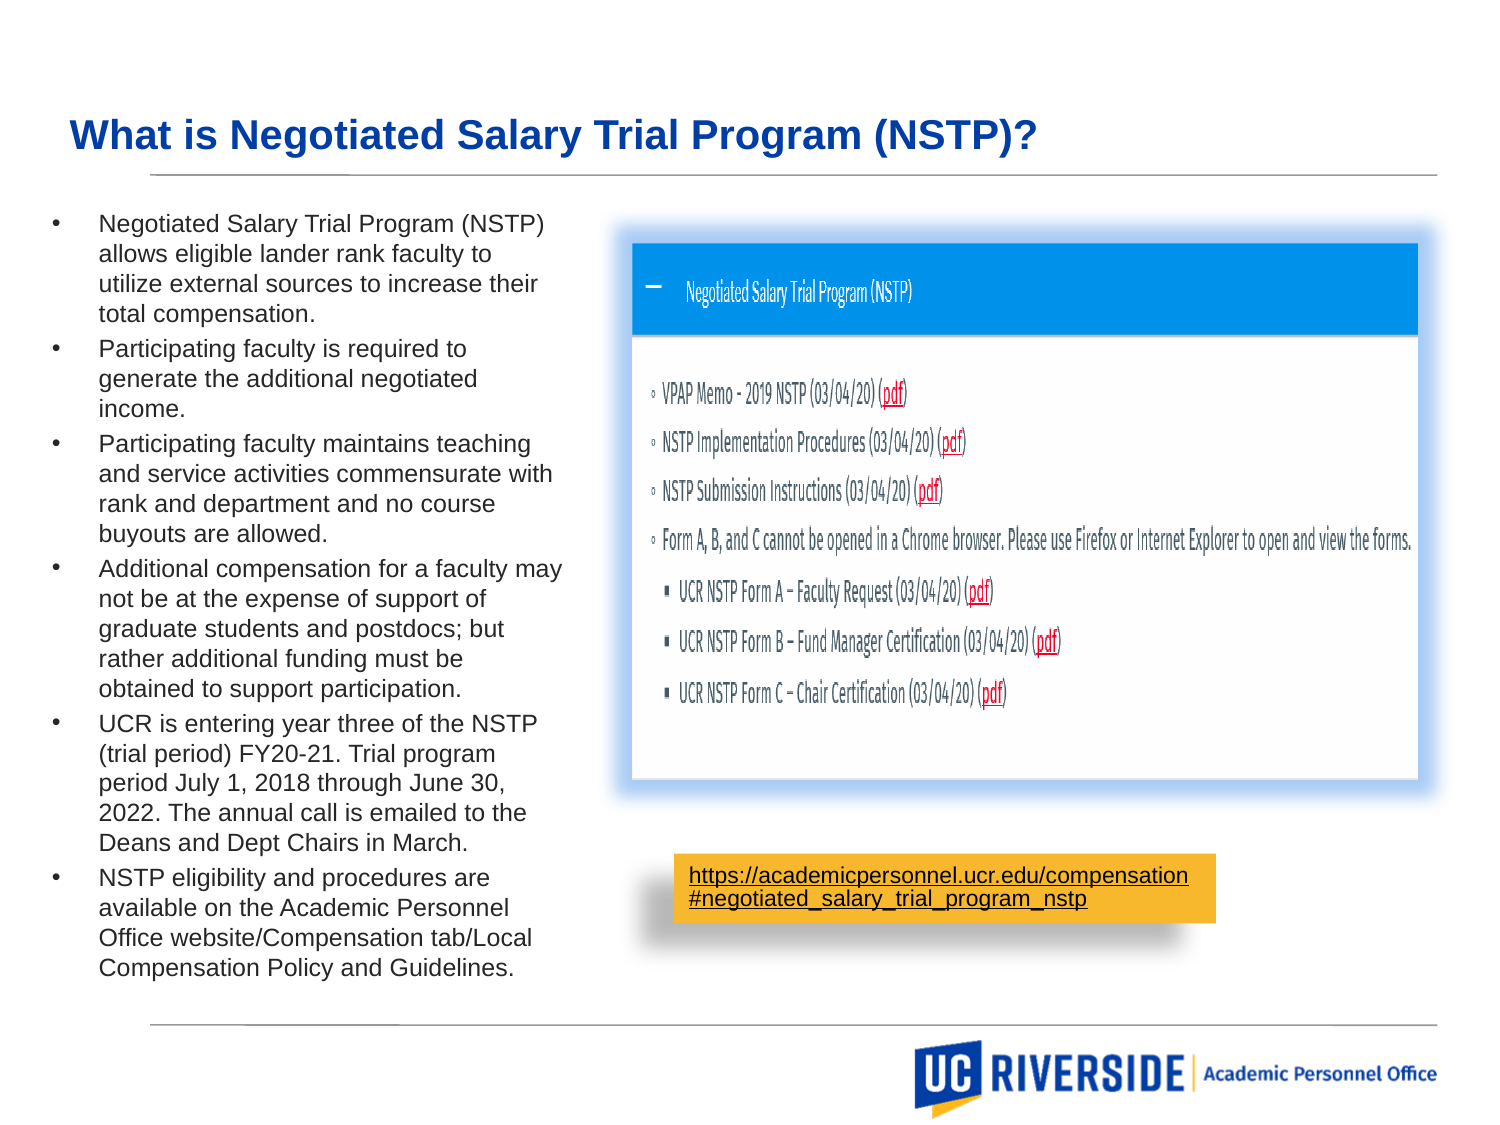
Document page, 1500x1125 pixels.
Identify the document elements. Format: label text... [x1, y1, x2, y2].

title What is Negotiated Salary Trial Program (NSTP)? [69, 3, 1170, 208]
picture [632, 152, 1418, 953]
picture [871, 982, 1480, 1125]
list Negotiated Salary Trial Program (NSTP) allows eligible lander rank faculty to utilize external sources to increase their total compensation. Participating faculty is required to generate the additional negotiated income. Participating faculty maintains teaching and service activities commensurate with rank and department and no course buyouts are allowed. Additional compensation for a faculty may not be at the expense of support of graduate students and postdocs; but rather additional funding must be obtained to support participation. UCR is entering year three of the NSTP (trial period) FY20-21. Trial program period July 1, 2018 through June 30, 2022. The annual call is emailed to the Deans and Dept Chairs in March. NSTP eligibility and procedures are available on the Academic Personnel Office website/Compensation tab/Local Compensation Policy and Guidelines. [51, 207, 565, 1081]
